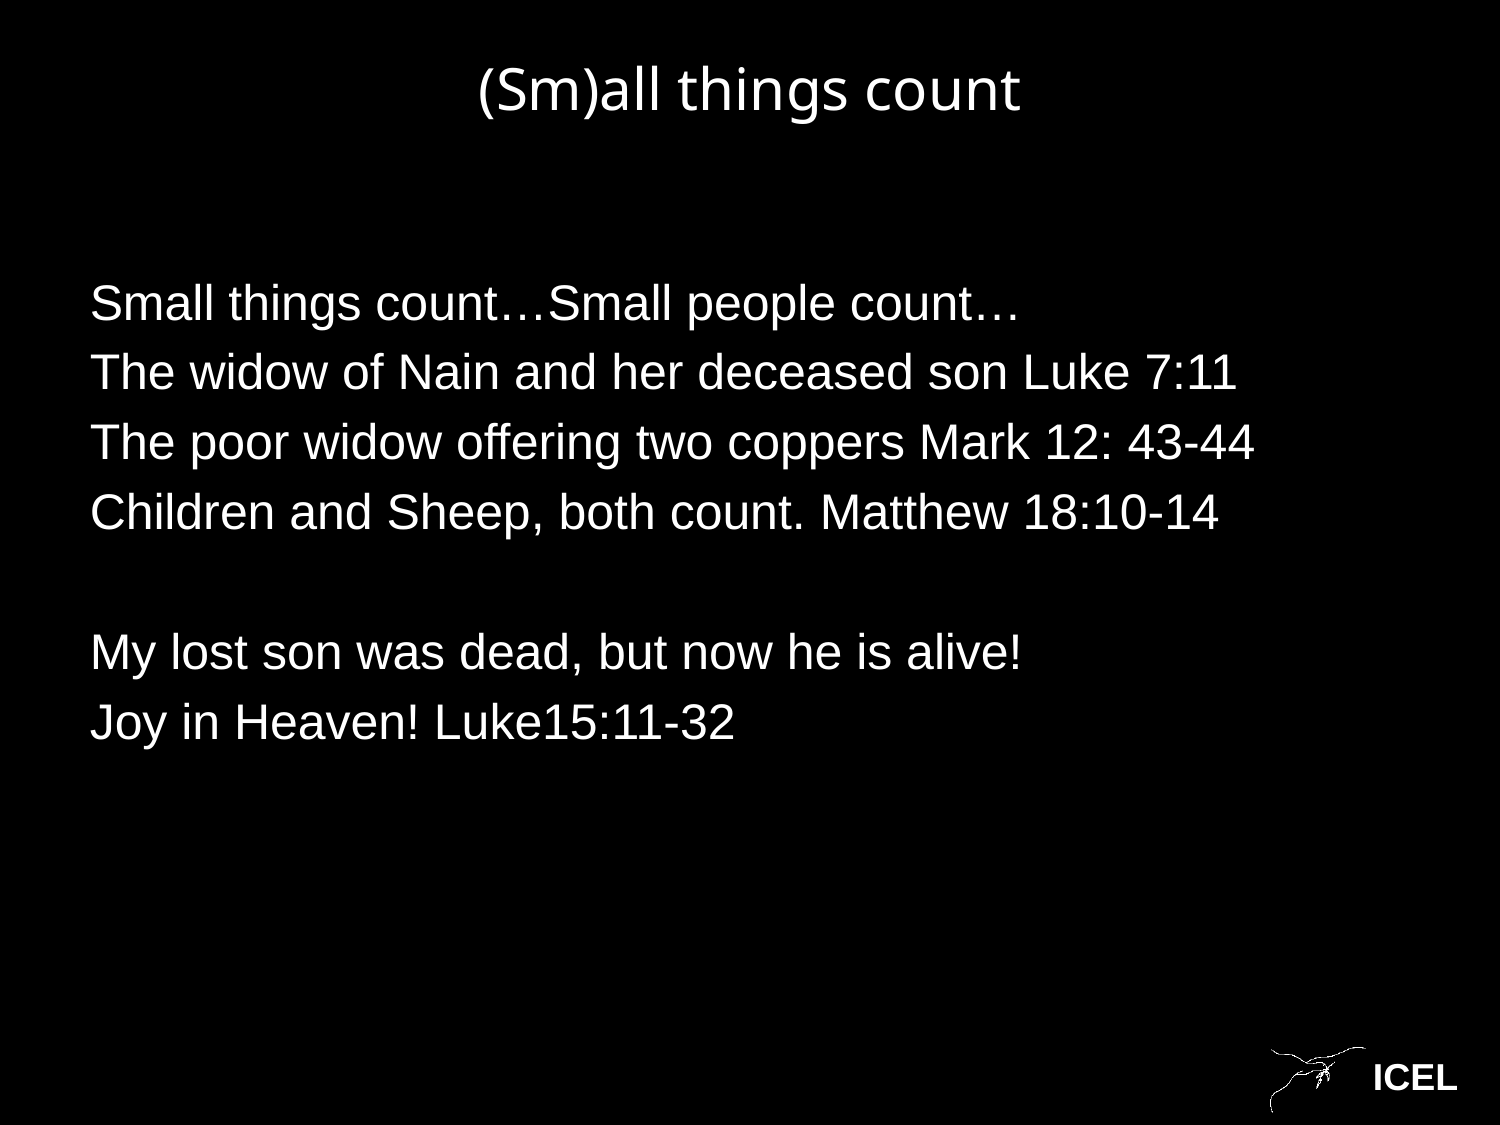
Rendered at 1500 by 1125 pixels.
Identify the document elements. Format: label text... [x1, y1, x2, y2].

list Small things count…Small people count… The widow of Nain and her deceased son Luke 7:11 The poor widow offering two coppers Mark 12: 43-44 Children and Sheep, both count. Matthew 18:10-14 My lost son was dead, but now he is alive! Joy in Heaven! Luke15:11-32 [75, 262, 1425, 1005]
title (Sm)all things count [75, 45, 1425, 233]
picture [1269, 1046, 1366, 1113]
